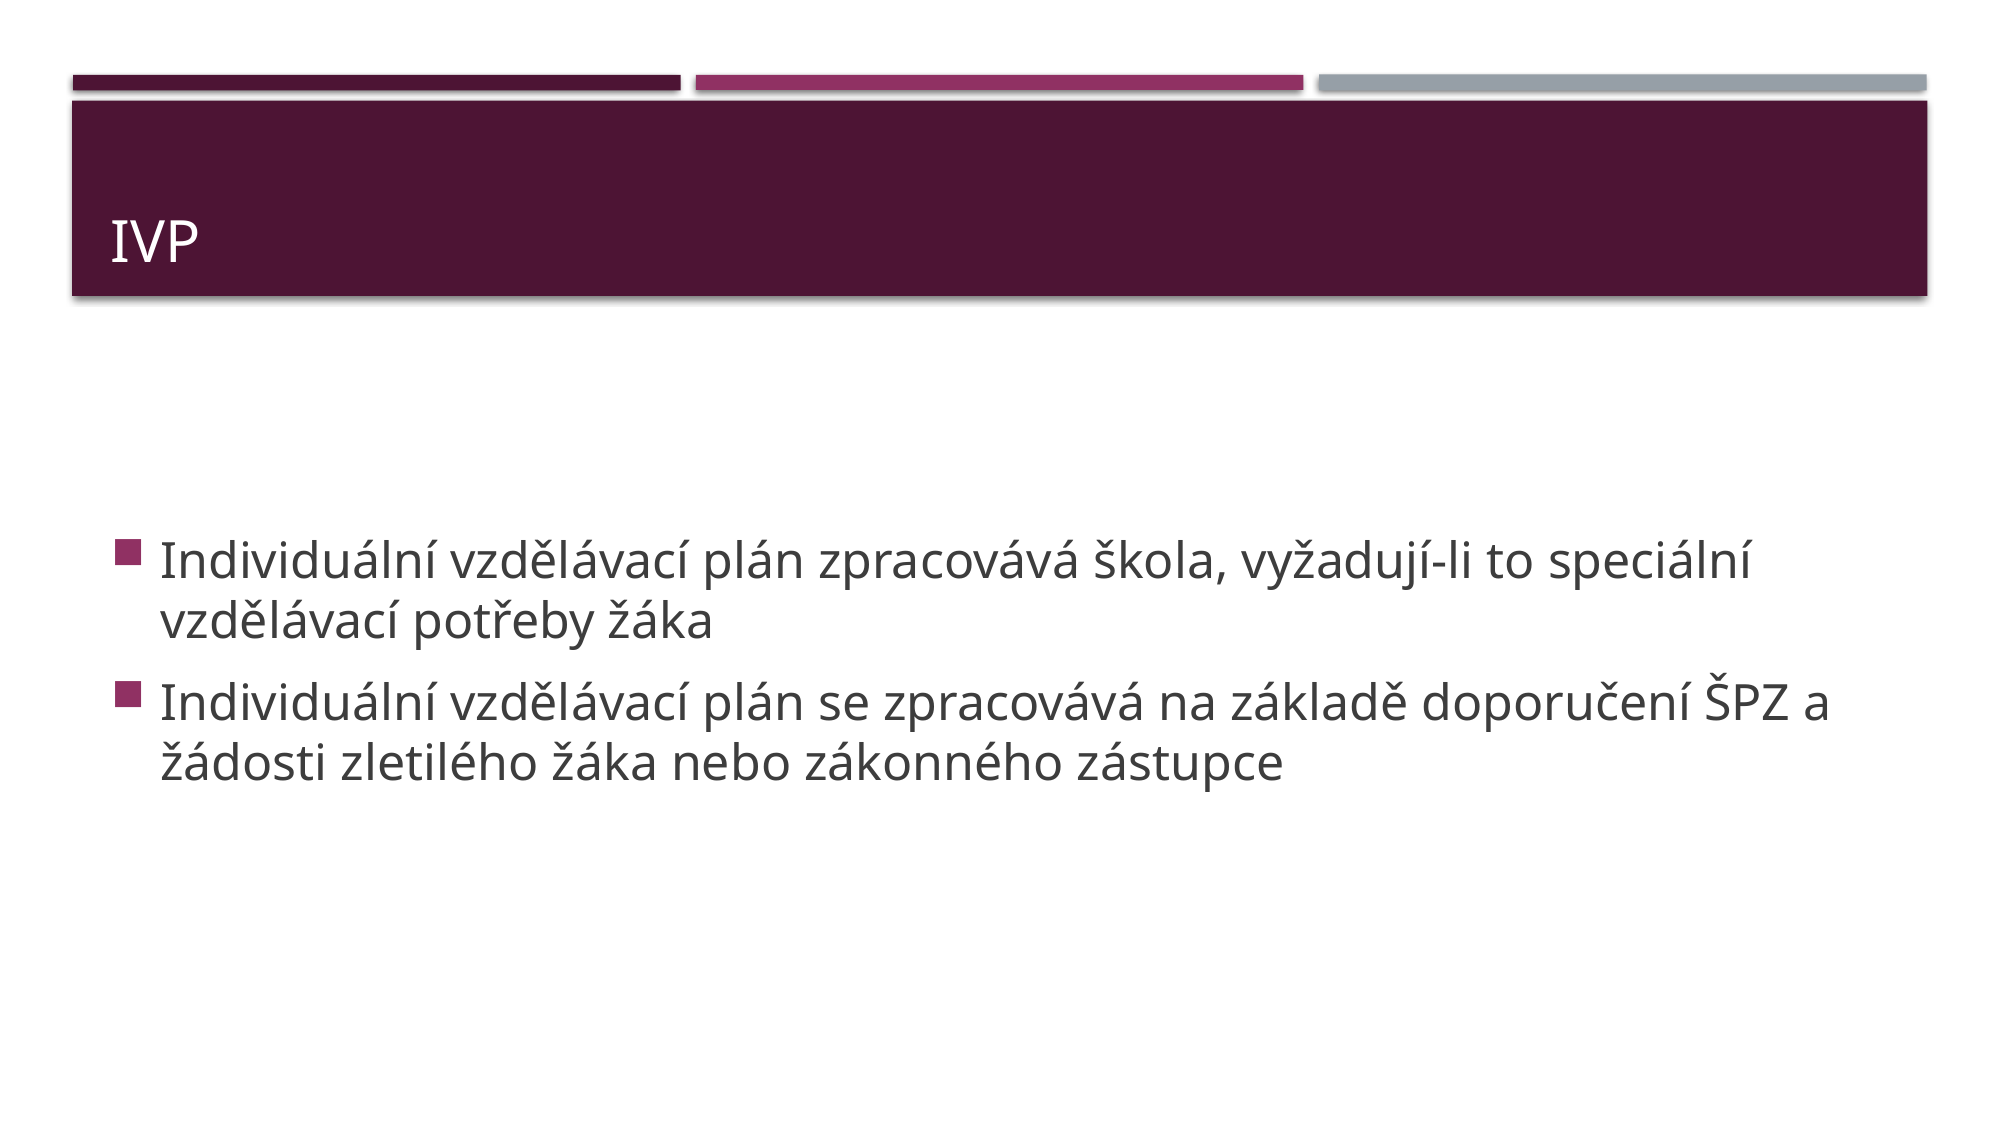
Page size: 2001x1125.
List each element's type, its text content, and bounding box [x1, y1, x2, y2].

title IVP [95, 115, 1905, 282]
list Individuální vzdělávací plán zpracovává škola, vyžadují-li to speciální vzdělávací potřeby žáka Individuální vzdělávací plán se zpracovává na základě doporučení ŠPZ a žádosti zletilého žáka nebo zákonného zástupce [95, 357, 1905, 962]
